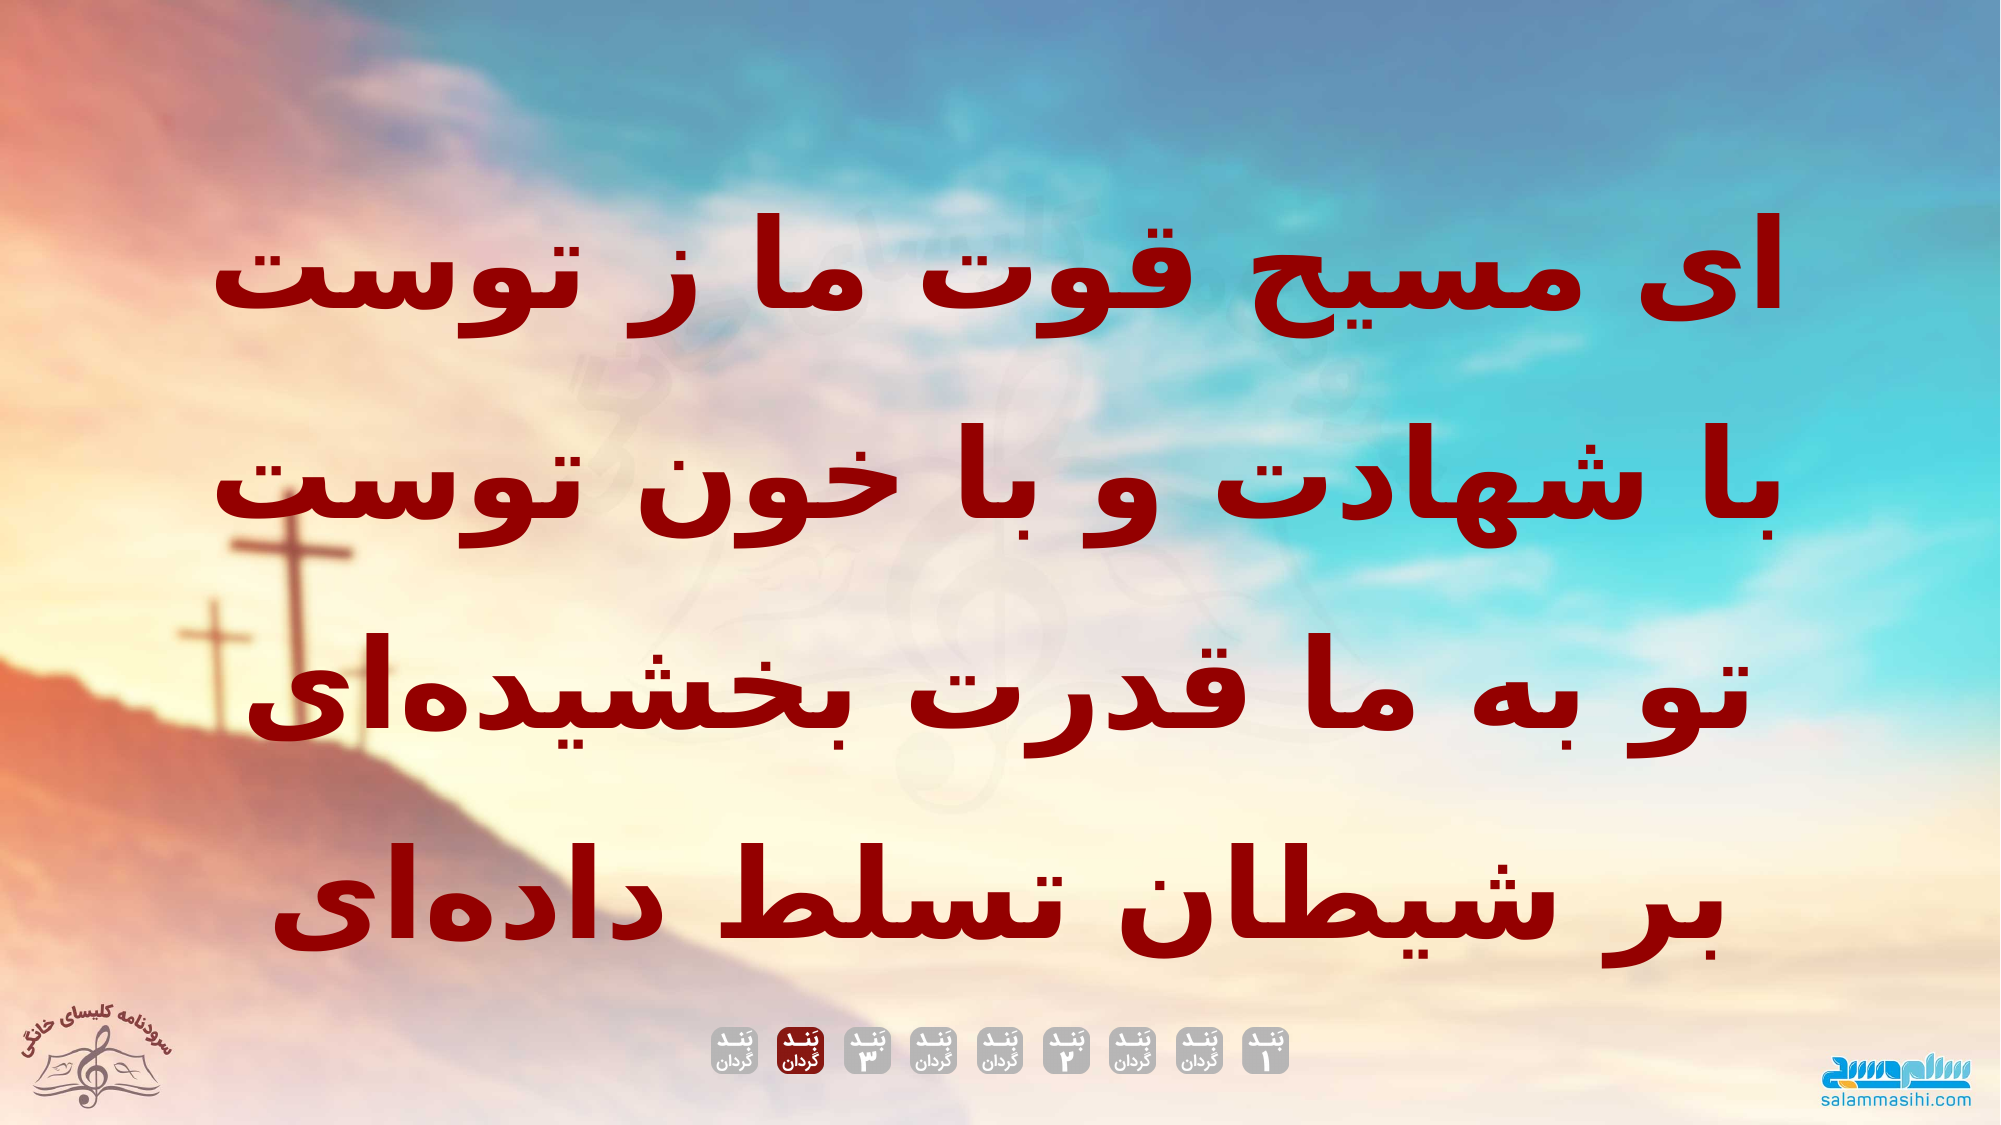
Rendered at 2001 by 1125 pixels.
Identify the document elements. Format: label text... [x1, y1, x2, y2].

title ای مسیح قوت ما ز توست با شهادت و با خون توست تو به ما قدرت بخشیده‌ای بر شیطان تسلط داده‌ای [137, 59, 1863, 1027]
picture [0, 0, 2001, 1125]
